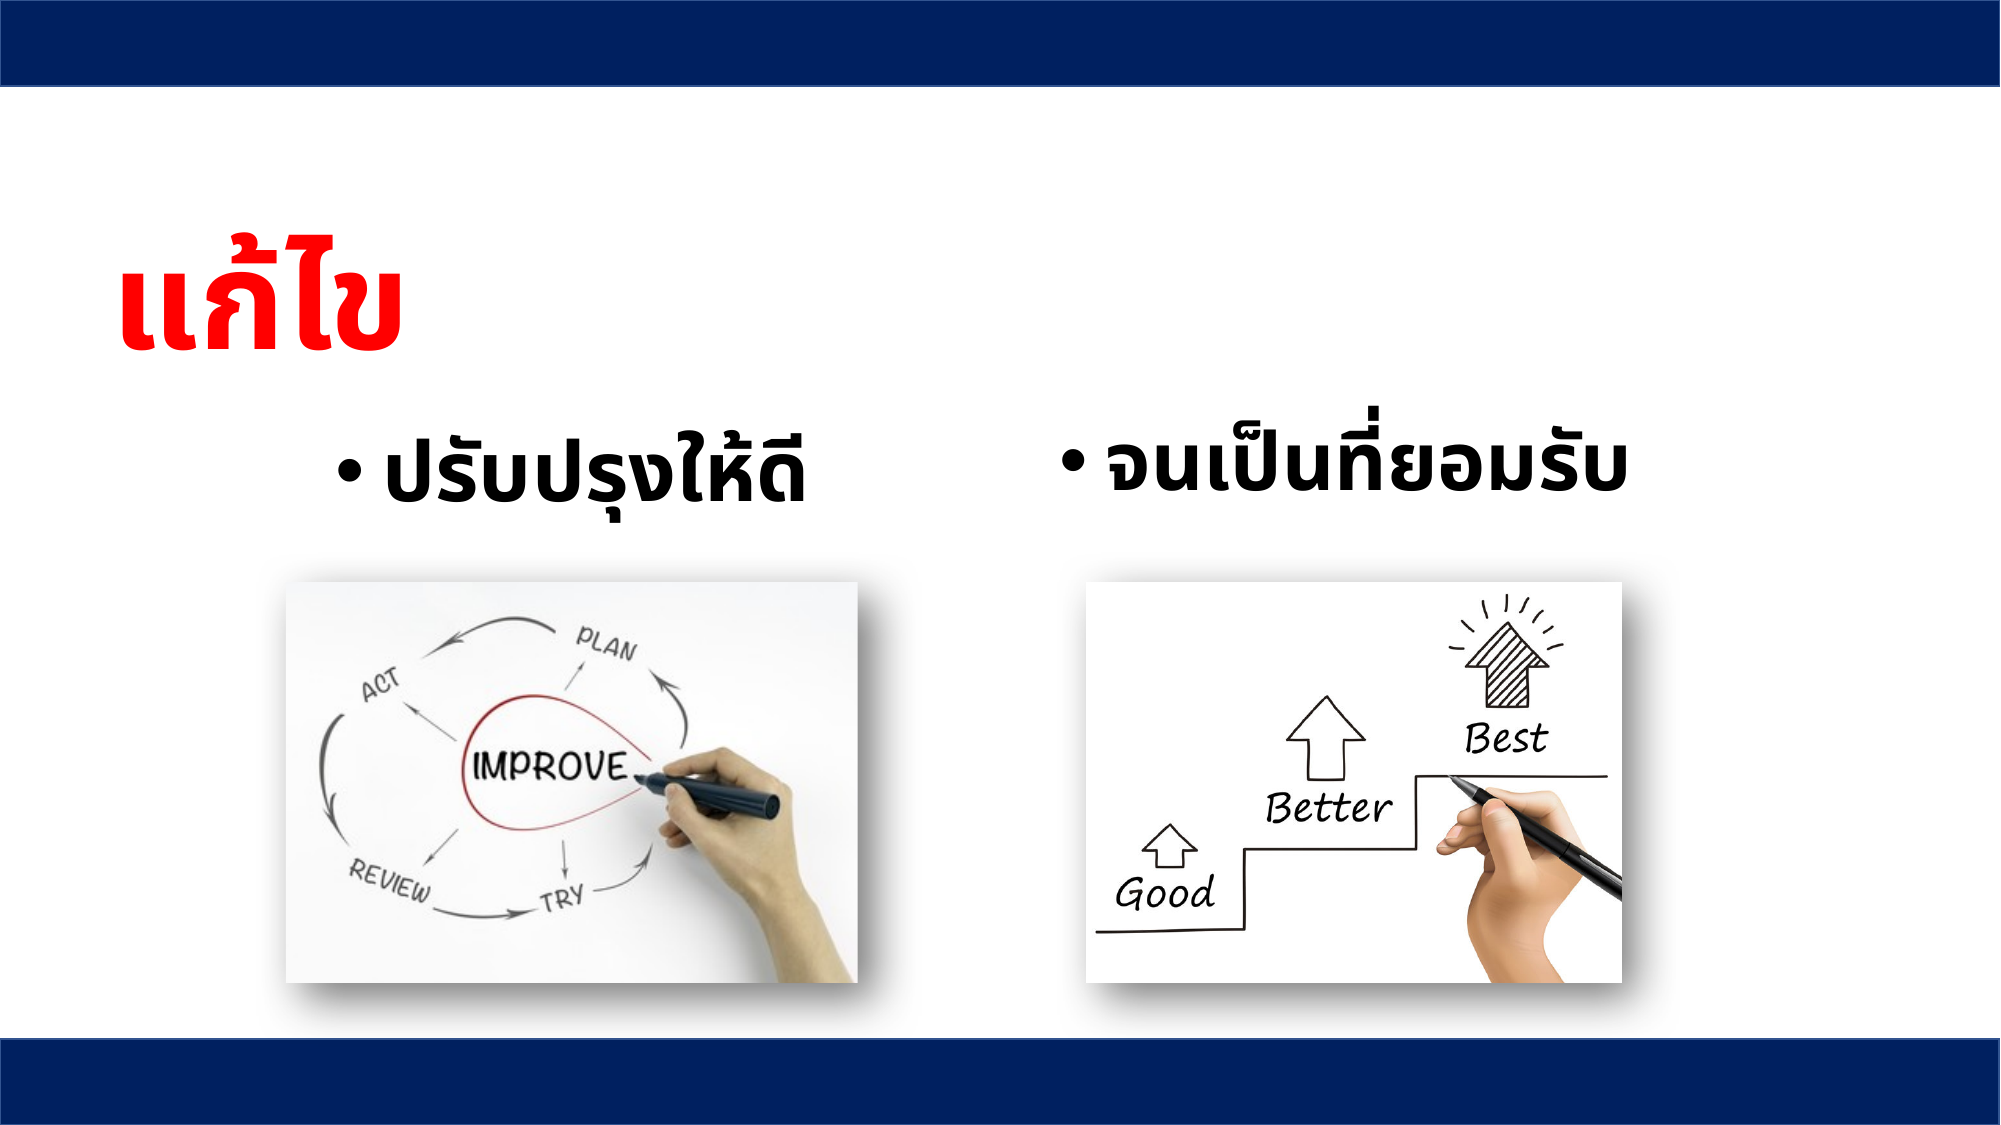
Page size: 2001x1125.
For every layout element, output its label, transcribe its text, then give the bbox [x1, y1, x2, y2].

text_box แก้ไข [96, 214, 1585, 396]
picture [285, 582, 858, 983]
picture [1086, 582, 1622, 983]
text_box [0, 1038, 2000, 1125]
text_box ปรับปรุงให้ดี [320, 421, 855, 566]
text_box จนเป็นที่ยอมรับ [1045, 413, 1649, 575]
text_box [0, 0, 2000, 87]
